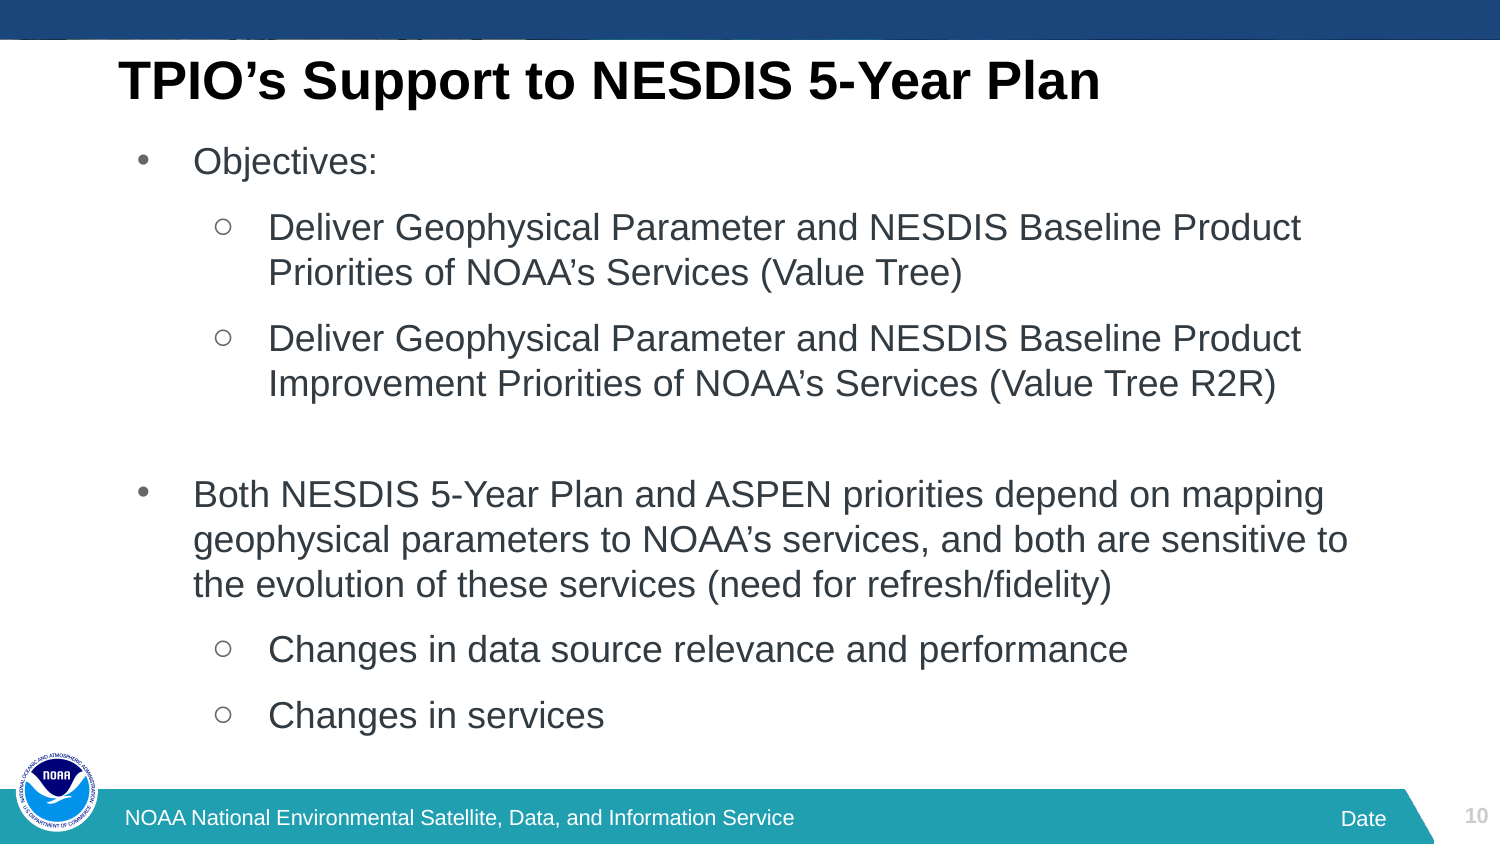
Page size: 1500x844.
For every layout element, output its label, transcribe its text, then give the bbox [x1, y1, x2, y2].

title TPIO’s Support to NESDIS 5-Year Plan [103, 12, 1397, 143]
picture [0, 752, 1434, 844]
list Objectives: Deliver Geophysical Parameter and NESDIS Baseline Product Priorities of NOAA’s Services (Value Tree) Deliver Geophysical Parameter and NESDIS Baseline Product Improvement Priorities of NOAA’s Services (Value Tree R2R) Both NESDIS 5-Year Plan and ASPEN priorities depend on mapping geophysical parameters to NOAA’s services, and both are sensitive to the evolution of these services (need for refresh/fidelity) Changes in data source relevance and performance Changes in services [103, 143, 1397, 780]
